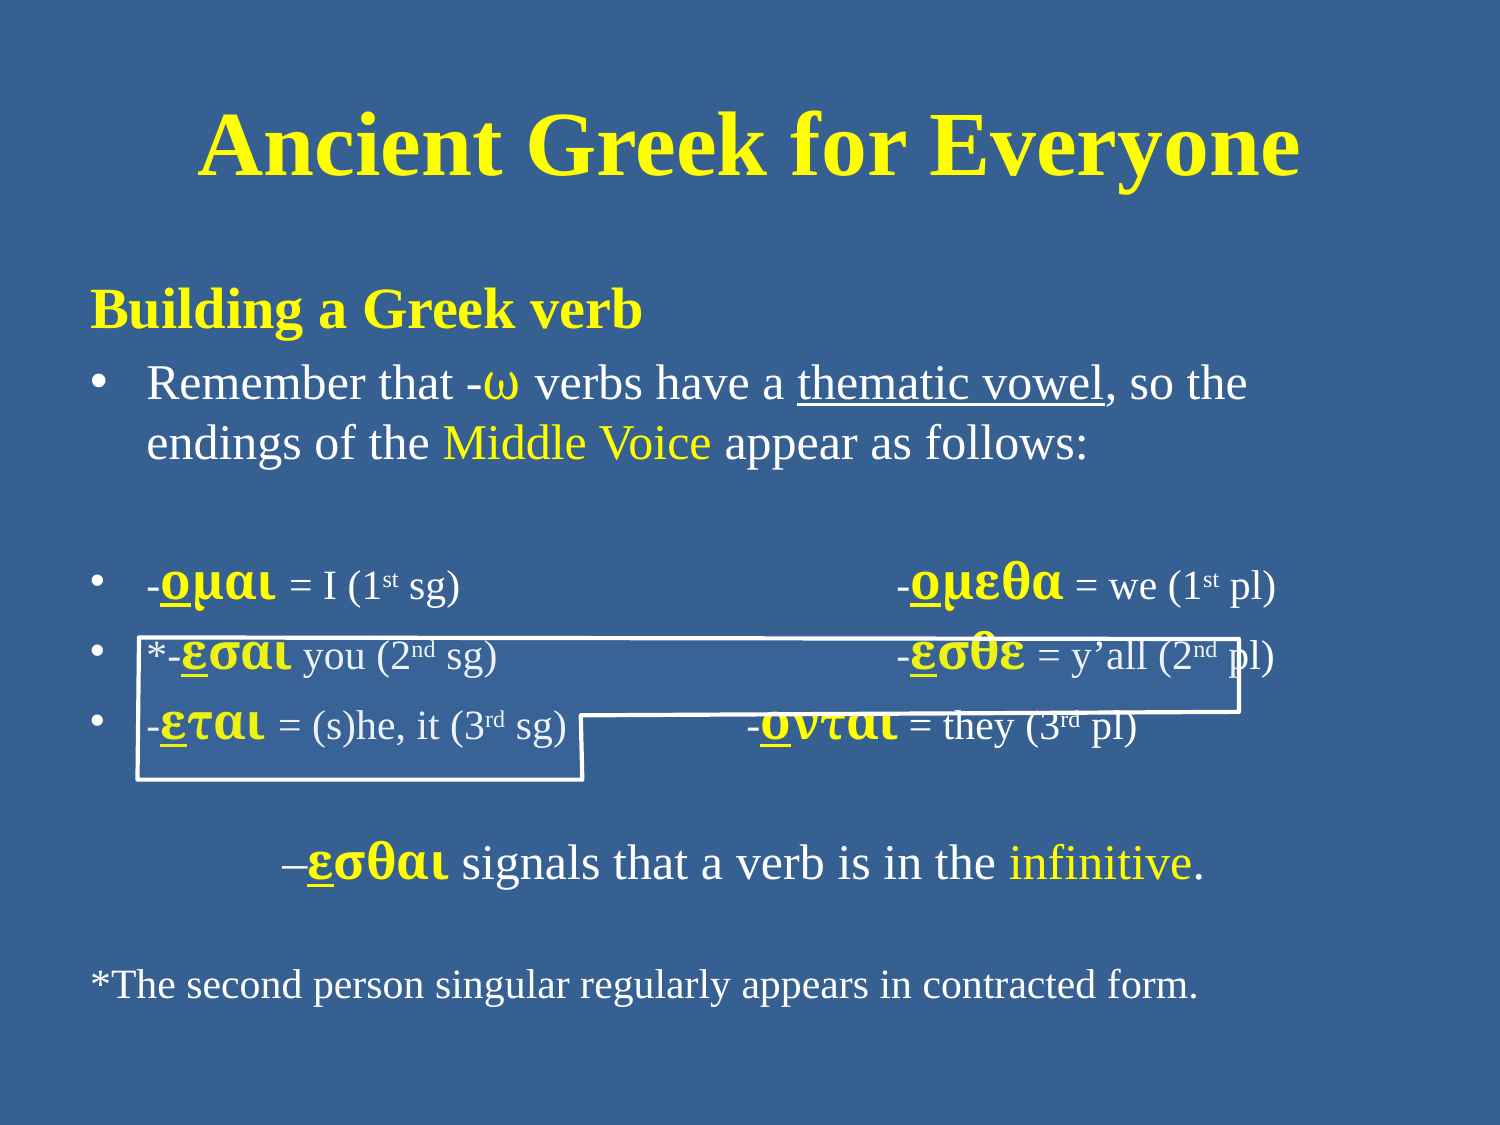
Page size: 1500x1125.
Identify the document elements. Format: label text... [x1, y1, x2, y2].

text_box [135, 635, 1242, 782]
title Ancient Greek for Everyone [75, 45, 1425, 233]
list Building a Greek verb Remember that -ω verbs have a thematic vowel, so the endings of the Middle Voice appear as follows: -ομαι = I (1st sg) -ομεθα = we (1st pl) *-εσαι you (2nd sg) -εσθε = y’all (2nd pl) -εται = (s)he, it (3rd sg) -ονται = they (3rd pl) –εσθαι signals that a verb is in the infinitive. *The second person singular regularly appears in contracted form. [75, 262, 1425, 1063]
